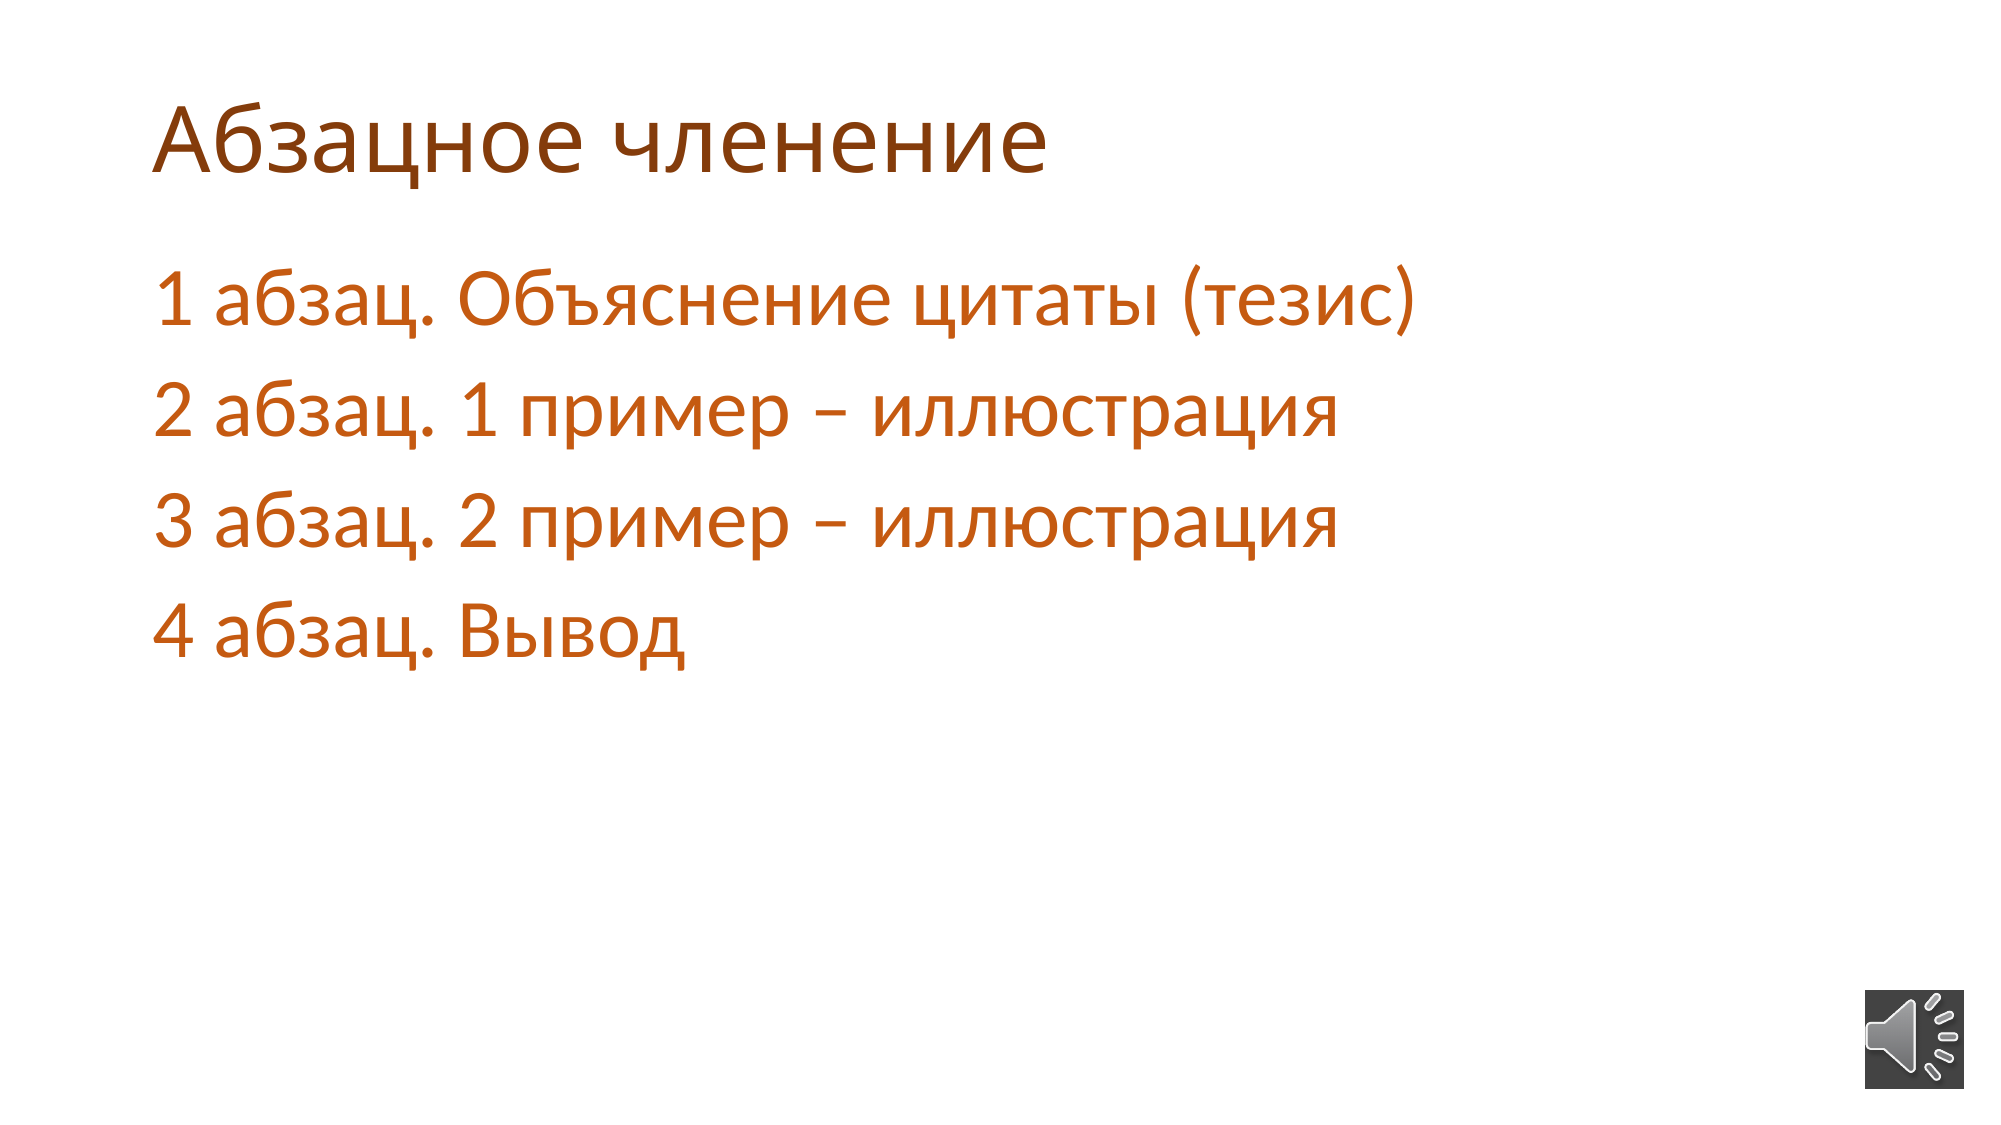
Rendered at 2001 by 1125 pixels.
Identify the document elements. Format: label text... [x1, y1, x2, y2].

title Абзацное членение [137, 59, 1863, 226]
list 1 абзац. Объяснение цитаты (тезис) 2 абзац. 1 пример – иллюстрация 3 абзац. 2 пример – иллюстрация 4 абзац. Вывод [137, 246, 1863, 1014]
picture [1864, 989, 1965, 1090]
